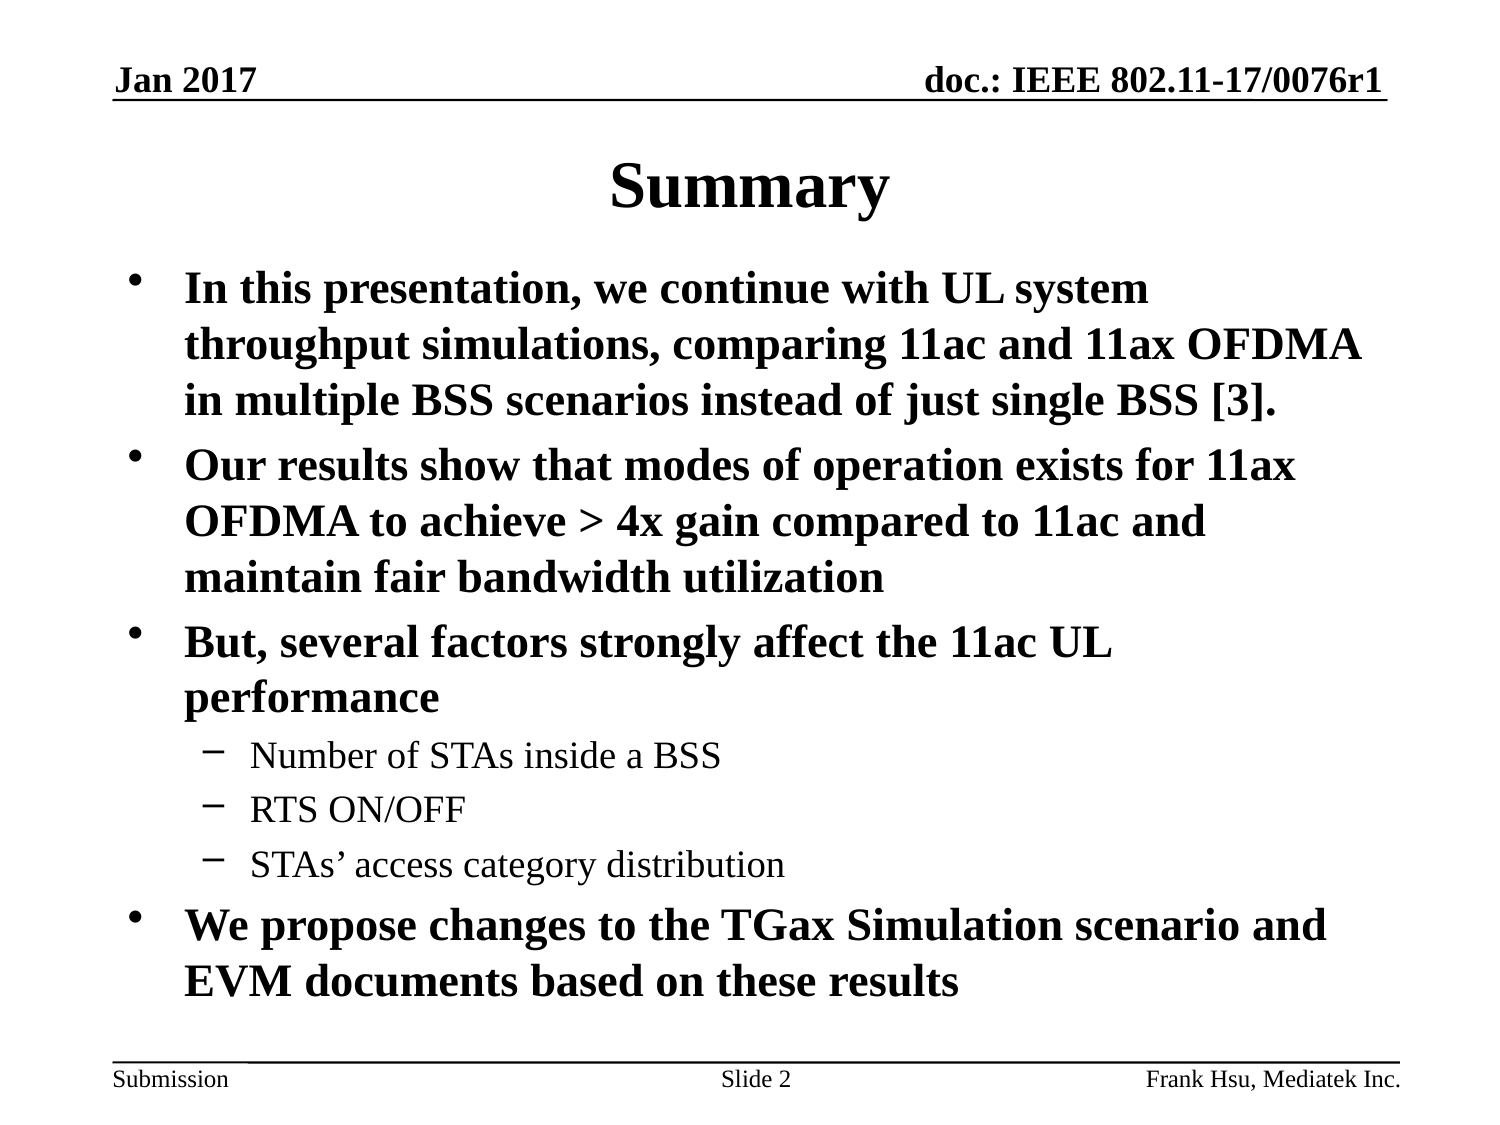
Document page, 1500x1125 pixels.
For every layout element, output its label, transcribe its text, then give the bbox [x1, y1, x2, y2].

footer Frank Hsu, Mediatek Inc. [1092, 1061, 1402, 1093]
list In this presentation, we continue with UL system throughput simulations, comparing 11ac and 11ax OFDMA in multiple BSS scenarios instead of just single BSS [3]. Our results show that modes of operation exists for 11ax OFDMA to achieve > 4x gain compared to 11ac and maintain fair bandwidth utilization But, several factors strongly affect the 11ac UL performance Number of STAs inside a BSS RTS ON/OFF STAs’ access category distribution We propose changes to the TGax Simulation scenario and EVM documents based on these results [112, 249, 1388, 1026]
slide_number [114, 54, 261, 101]
title Summary [112, 112, 1388, 249]
slide_number Slide 2 [712, 1061, 800, 1093]
